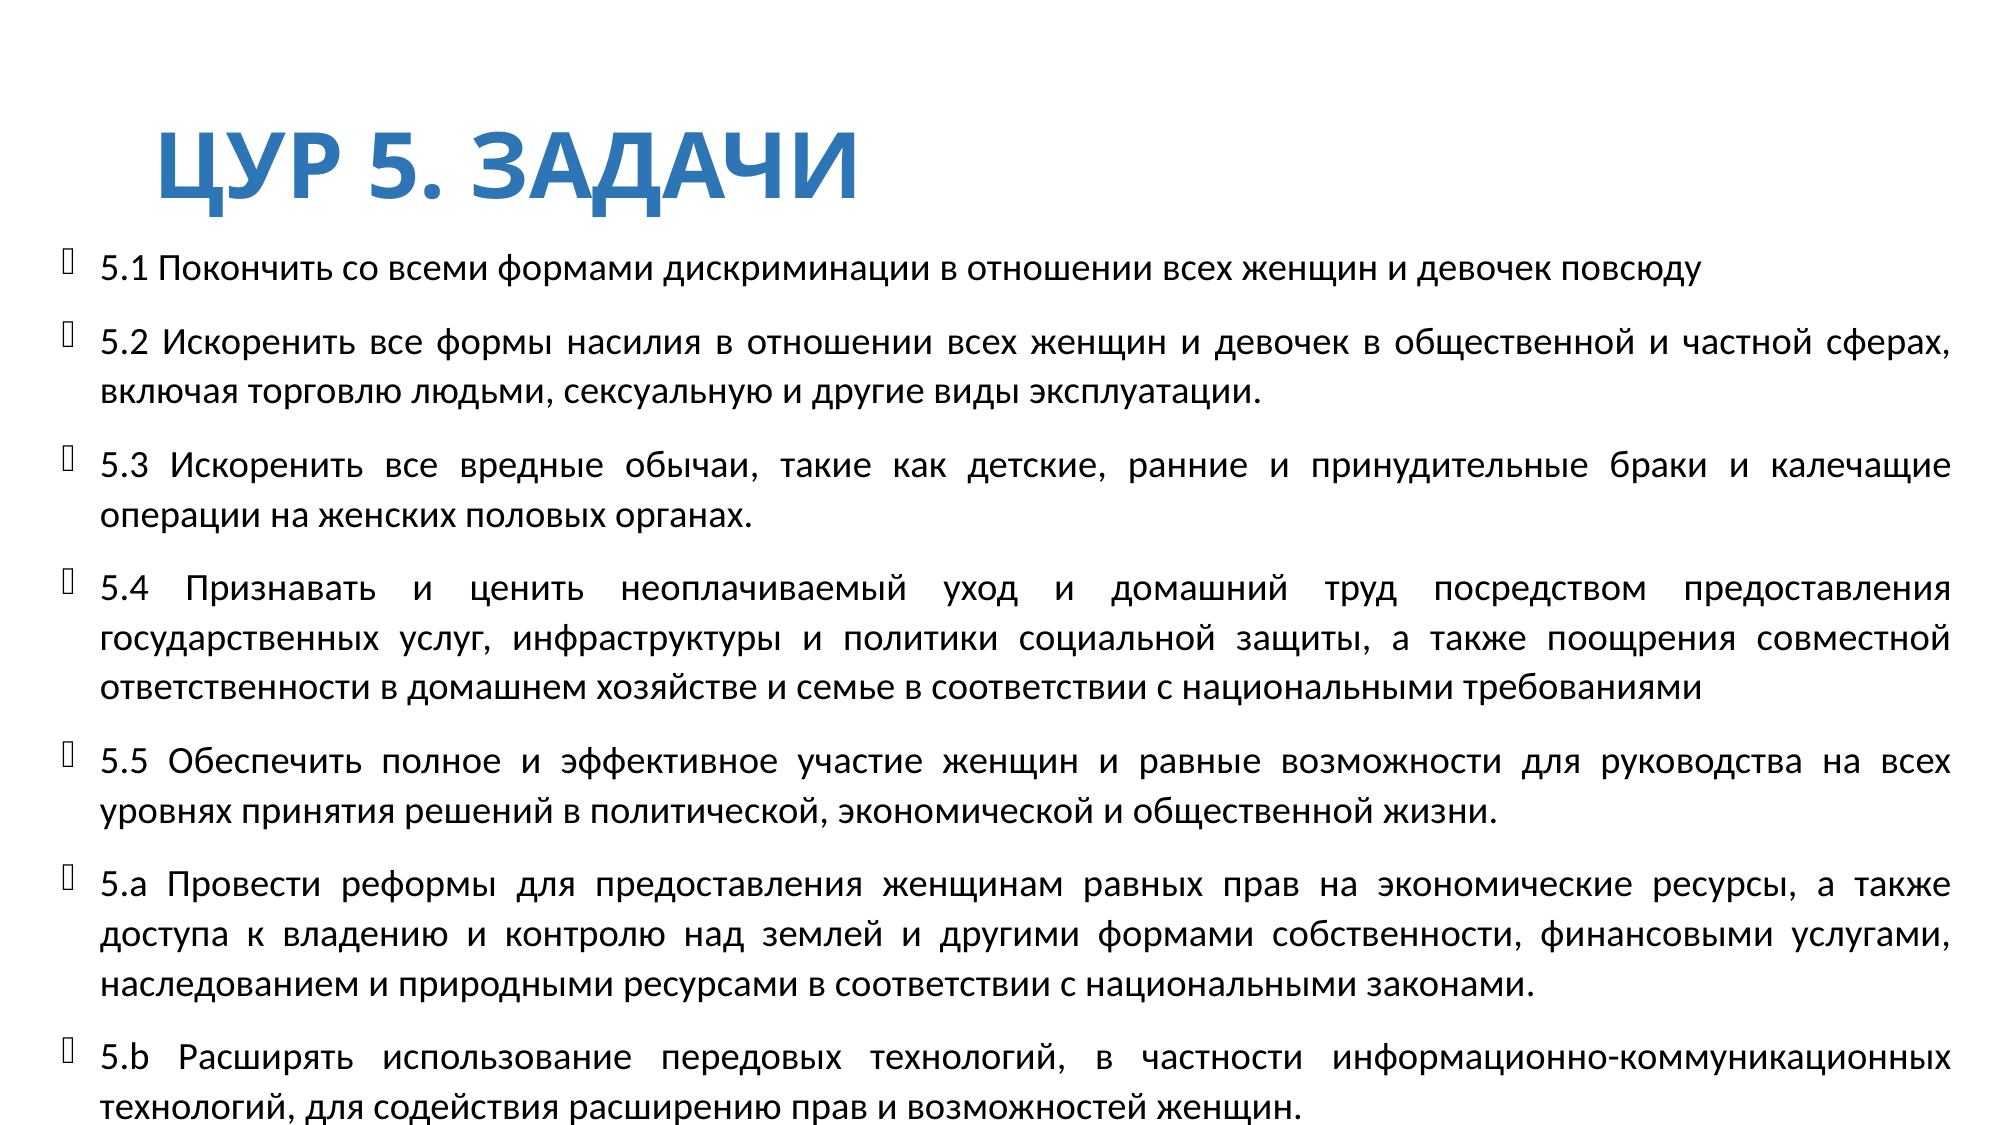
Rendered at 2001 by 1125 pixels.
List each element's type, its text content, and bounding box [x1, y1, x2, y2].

list 5.1 Покончить со всеми формами дискриминации в отношении всех женщин и девочек повсюду 5.2 Искоренить все формы насилия в отношении всех женщин и девочек в общественной и частной сферах, включая торговлю людьми, сексуальную и другие виды эксплуатации. 5.3 Искоренить все вредные обычаи, такие как детские, ранние и принудительные браки и калечащие операции на женских половых органах. 5.4 Признавать и ценить неоплачиваемый уход и домашний труд посредством предоставления государственных услуг, инфраструктуры и политики социальной защиты, а также поощрения совместной ответственности в домашнем хозяйстве и семье в соответствии с национальными требованиями 5.5 Обеспечить полное и эффективное участие женщин и равные возможности для руководства на всех уровнях принятия решений в политической, экономической и общественной жизни. 5.a Провести реформы для предоставления женщинам равных прав на экономические ресурсы, а также доступа к владению и контролю над землей и другими формами собственности, финансовыми услугами, наследованием и природными ресурсами в соответствии с национальными законами. 5.b Расширять использование передовых технологий, в частности информационно-коммуникационных технологий, для содействия расширению прав и возможностей женщин. [46, 231, 1969, 1125]
title ЦУР 5. ЗАДАЧИ [138, 60, 1864, 231]
